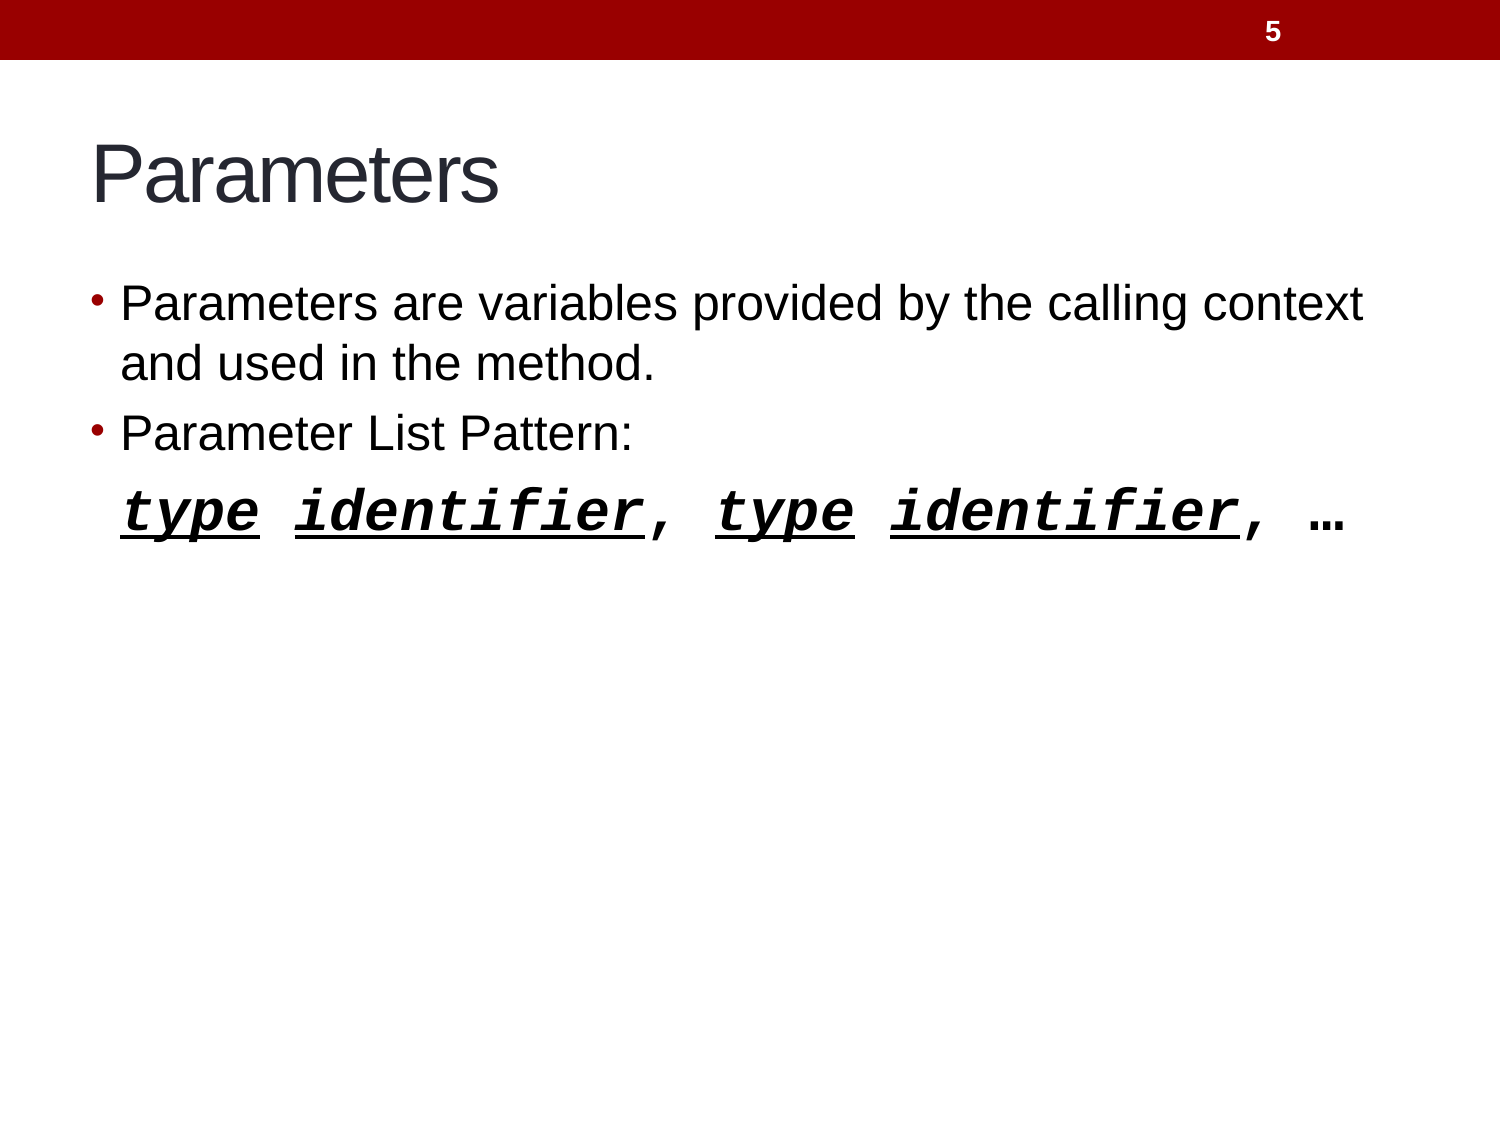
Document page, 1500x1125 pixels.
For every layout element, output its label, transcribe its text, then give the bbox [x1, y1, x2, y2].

list Parameters are variables provided by the calling context and used in the method. Parameter List Pattern: type identifier, type identifier, … [75, 262, 1450, 1038]
title Parameters [75, 87, 1425, 250]
slide_number 5 [1250, 3, 1425, 57]
